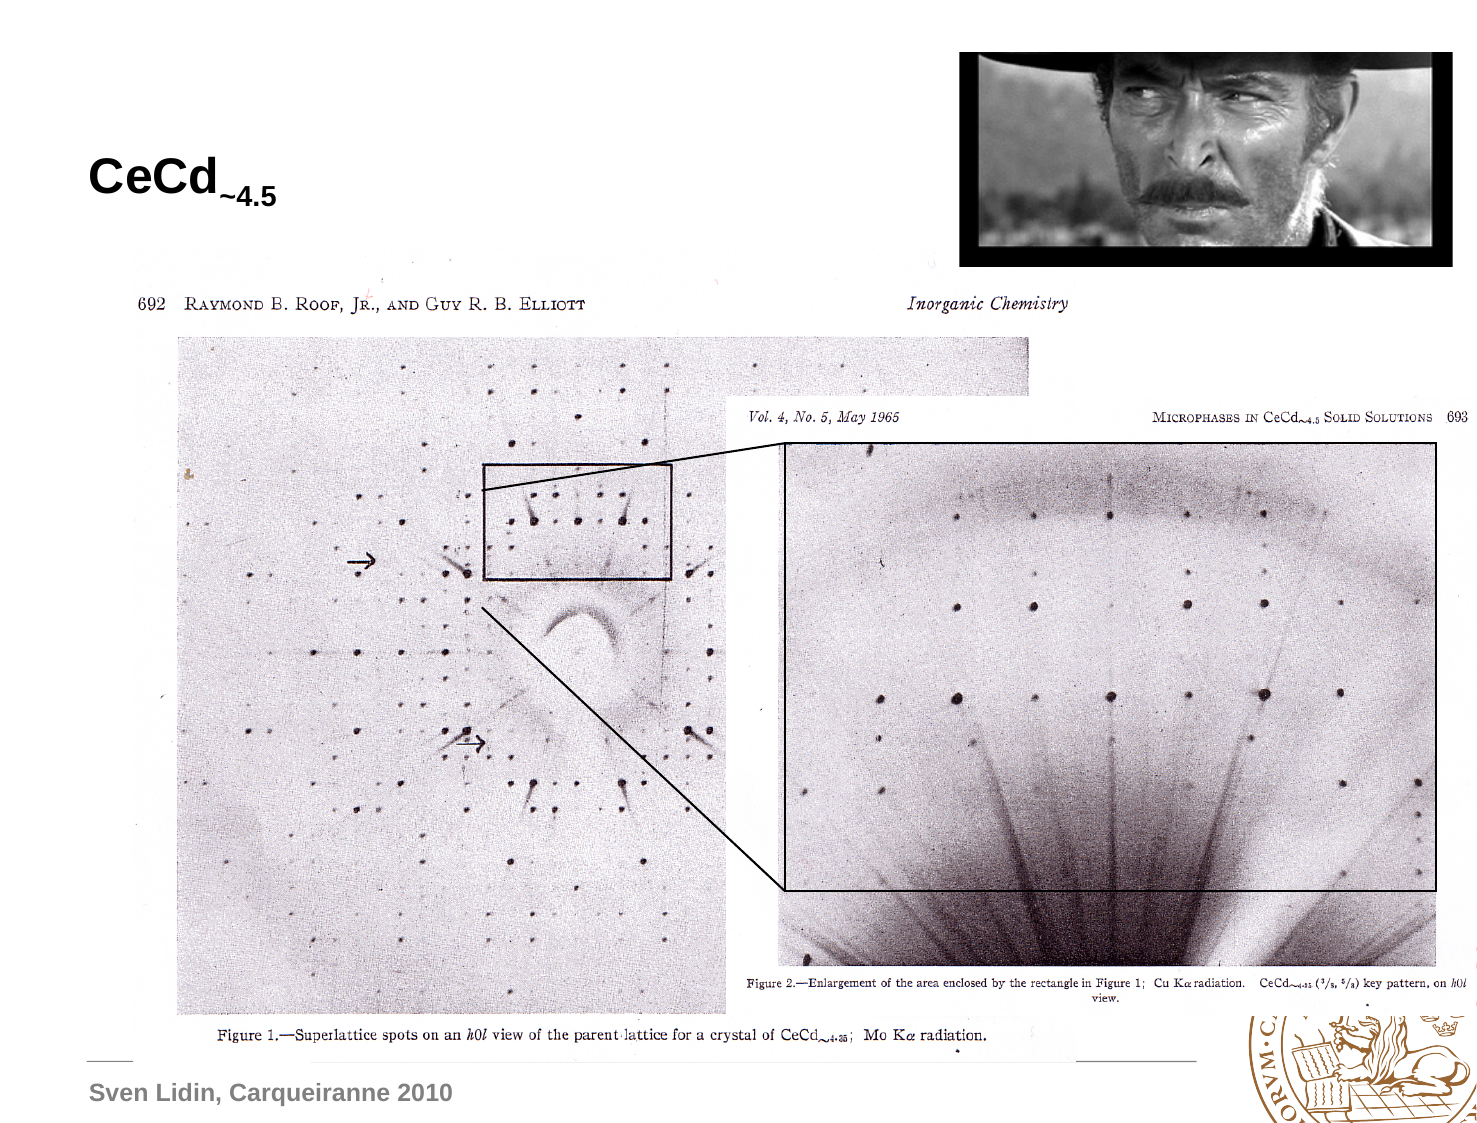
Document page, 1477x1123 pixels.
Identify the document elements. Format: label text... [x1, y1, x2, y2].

title CeCd~4.5 [73, 84, 953, 272]
picture [133, 52, 1477, 1123]
